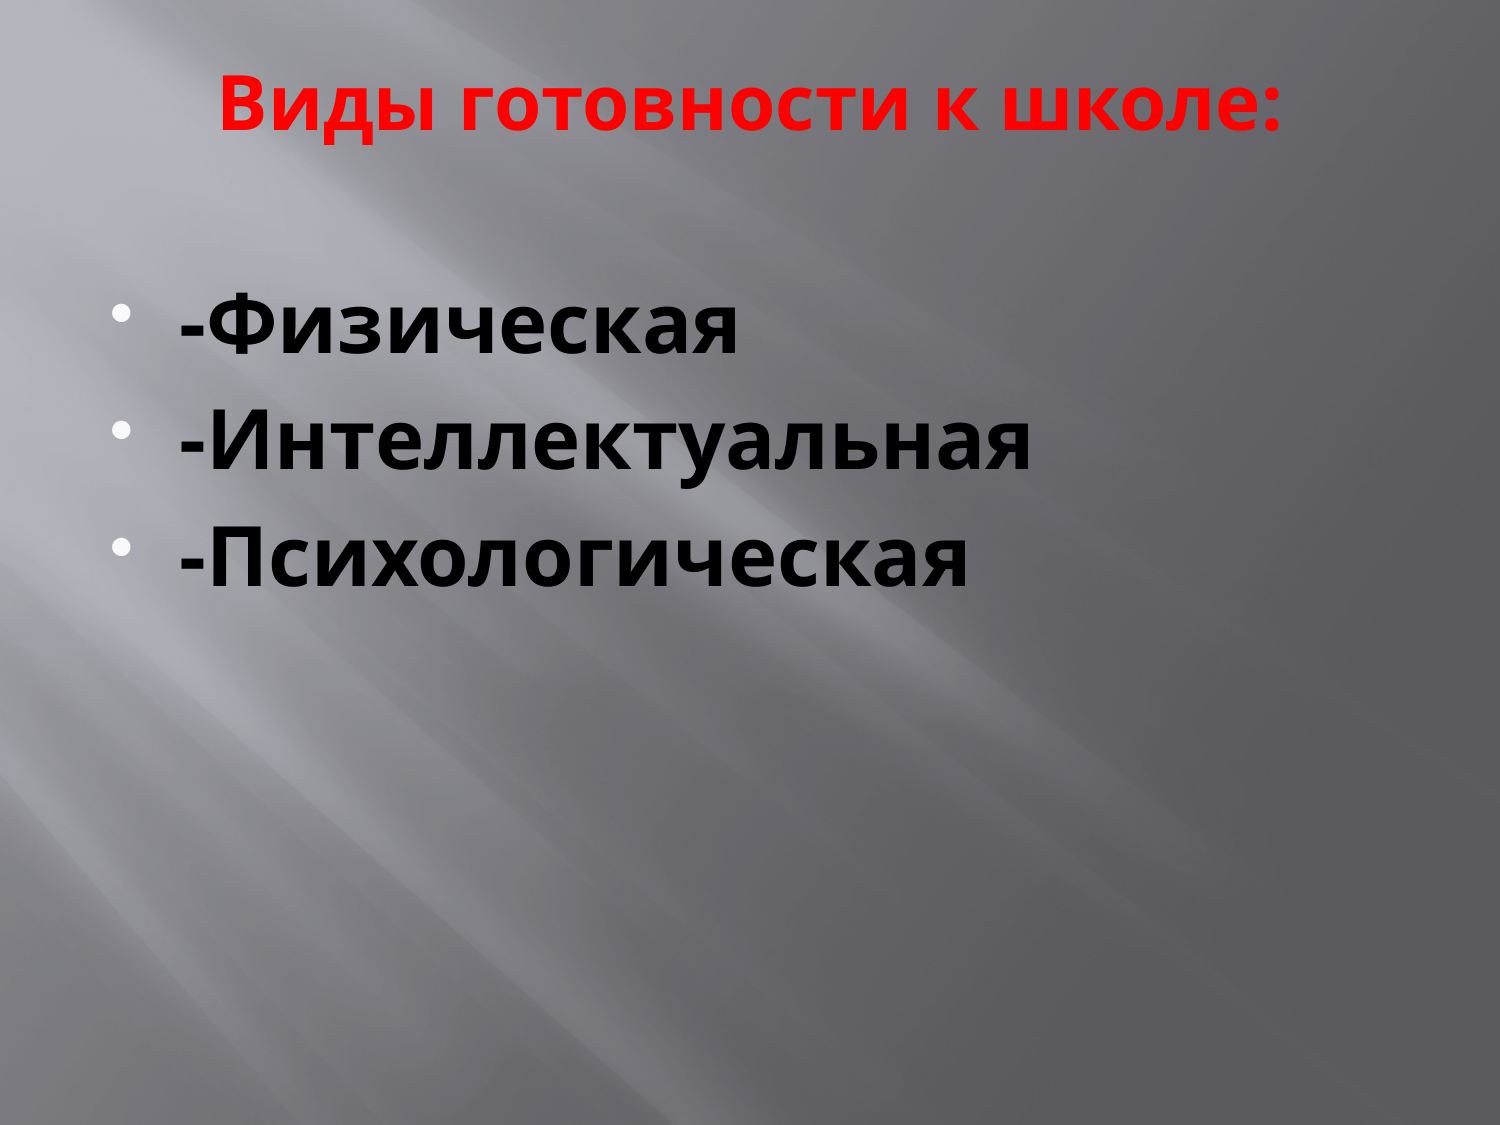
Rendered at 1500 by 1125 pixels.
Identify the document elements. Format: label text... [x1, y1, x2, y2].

list -Физическая -Интеллектуальная -Психологическая [75, 262, 1425, 1035]
title Виды готовности к школе: [75, 45, 1425, 233]
